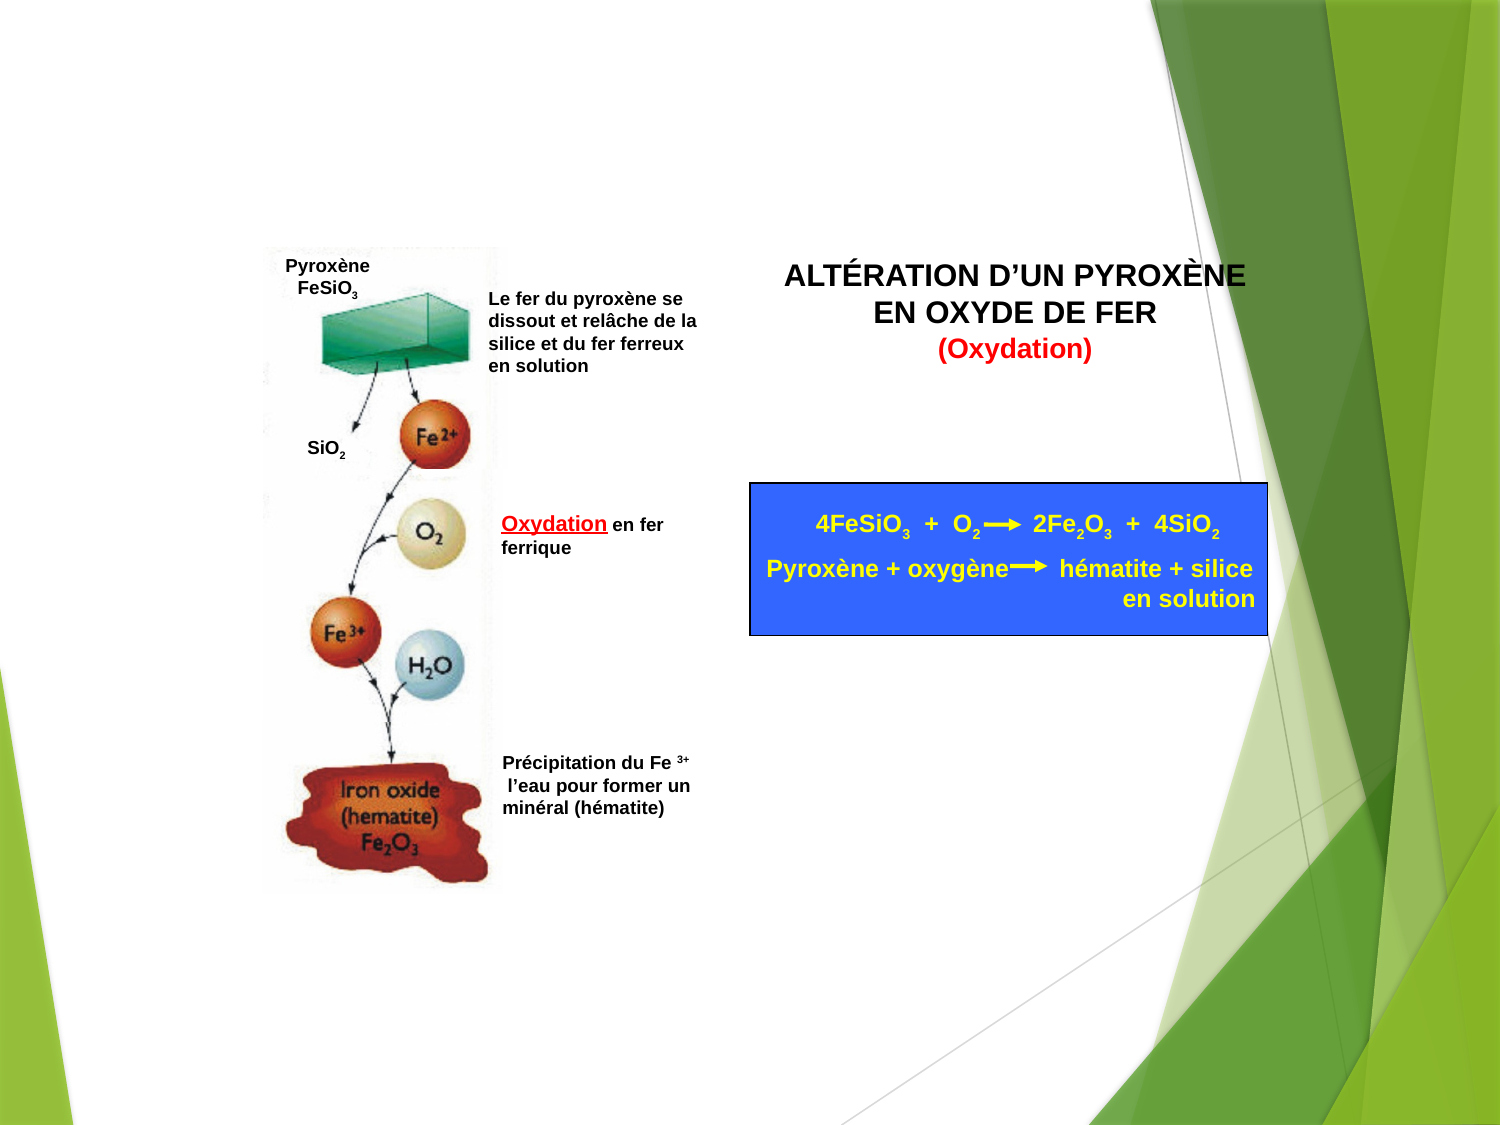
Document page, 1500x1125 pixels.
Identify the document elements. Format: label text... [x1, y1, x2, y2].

text_box hématite + silice en solution [1044, 544, 1271, 620]
text_box 4FeSiO3 + O2 2Fe2O3 + 4SiO2 [801, 500, 1235, 550]
text_box ALTÉRATION D’UN PYROXÈNE EN OXYDE DE FER (Oxydation) [768, 247, 1262, 372]
text_box Pyroxène + oxygène [751, 544, 1025, 590]
text_box [508, 470, 717, 730]
text_box [1010, 559, 1044, 573]
text_box Oxydation en fer ferrique [508, 501, 679, 566]
picture [262, 247, 509, 895]
text_box Le fer du pyroxène se dissout et relâche de la silice et du fer ferreux en solution [513, 279, 712, 384]
text_box [508, 730, 717, 894]
text_box Précipitation du Fe 3+ l’eau pour former un minéral (hématite) [508, 743, 706, 826]
text_box [749, 482, 1268, 636]
text_box [507, 246, 717, 470]
text_box [983, 518, 1022, 531]
